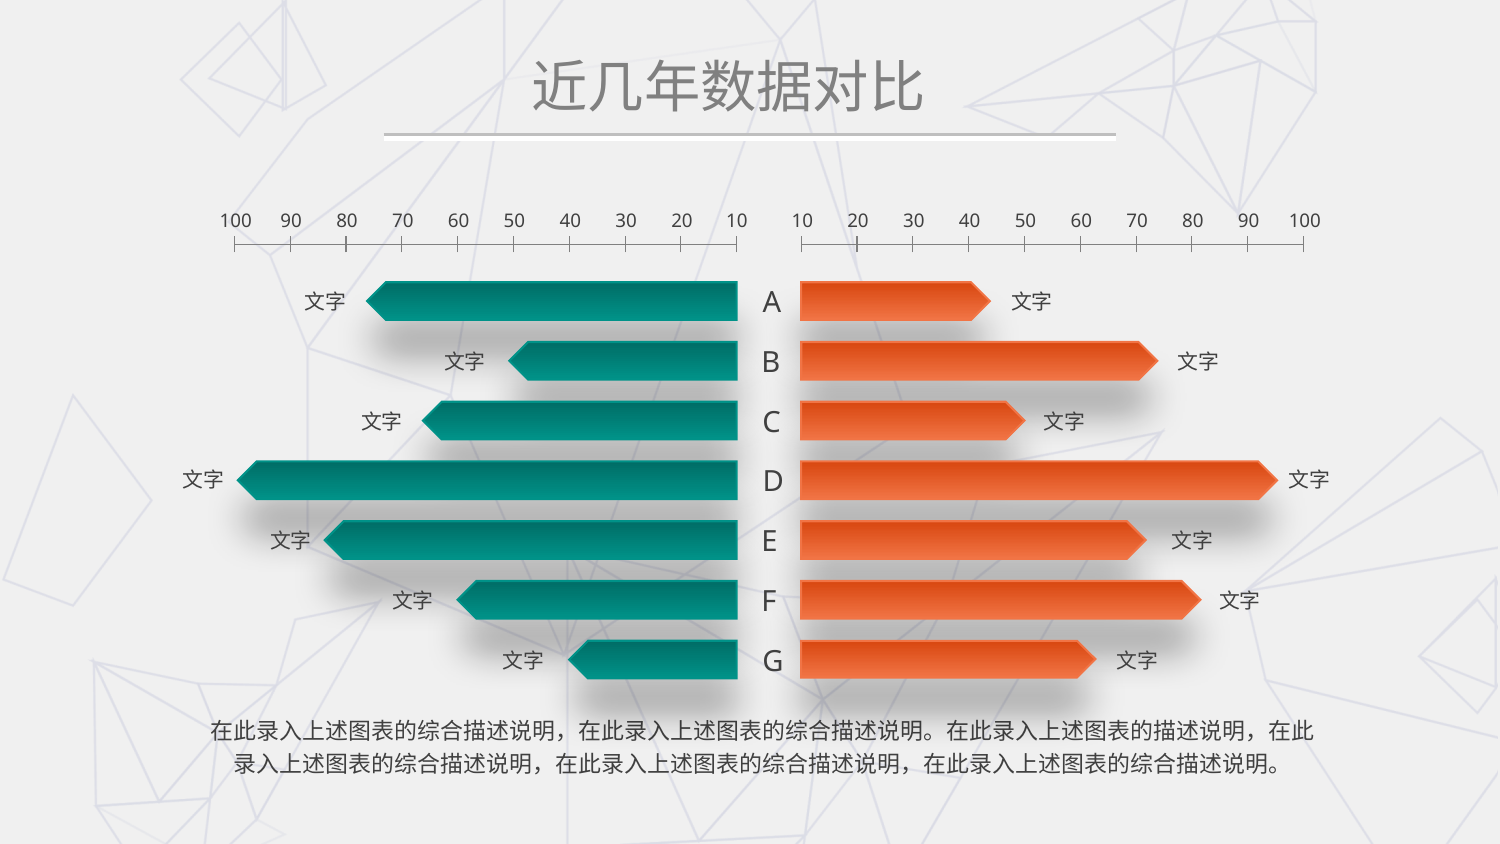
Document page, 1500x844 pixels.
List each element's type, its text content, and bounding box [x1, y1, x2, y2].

text_box 文字 [999, 283, 1064, 320]
text_box 文字 [1207, 582, 1272, 619]
title 近几年数据对比 [280, 51, 1178, 136]
text_box [456, 579, 738, 620]
text_box C [751, 397, 793, 444]
text_box [800, 340, 1159, 381]
text_box [567, 639, 738, 680]
text_box 文字 [1160, 522, 1225, 559]
text_box [800, 460, 1277, 501]
text_box G [751, 636, 795, 683]
text_box [236, 460, 738, 501]
text_box 70 [380, 203, 426, 235]
text_box 文字 [1277, 461, 1342, 498]
text_box 100 [1277, 203, 1333, 238]
text_box 文字 [293, 283, 358, 320]
text_box 在此录入上述图表的综合描述说明，在此录入上述图表的综合描述说明。在此录入上述图表的描述说明，在此录入上述图表的综合描述说明，在此录入上述图表的综合描述说明，在此录入上述图表的综合描述说明。 [196, 705, 1329, 783]
text_box 50 [1003, 203, 1048, 235]
text_box D [751, 457, 796, 504]
text_box 文字 [258, 522, 323, 559]
text_box B [749, 337, 792, 384]
text_box 40 [947, 203, 992, 235]
text_box 100 [208, 203, 264, 238]
text_box 90 [269, 203, 314, 235]
text_box 60 [1059, 203, 1104, 235]
text_box 80 [1170, 203, 1216, 235]
text_box [421, 400, 738, 441]
text_box [507, 340, 738, 381]
text_box 30 [604, 203, 649, 235]
text_box 20 [659, 203, 705, 235]
text_box 10 [714, 203, 759, 238]
text_box 40 [548, 203, 593, 235]
text_box 文字 [432, 343, 498, 380]
text_box [800, 579, 1202, 620]
text_box 30 [891, 203, 937, 235]
text_box 90 [1226, 203, 1271, 235]
text_box [800, 520, 1148, 560]
text_box 10 [780, 203, 825, 238]
text_box 70 [1115, 203, 1160, 235]
text_box [800, 281, 992, 321]
text_box 50 [492, 203, 537, 235]
text_box 文字 [491, 641, 556, 678]
text_box 20 [836, 203, 881, 235]
text_box [365, 281, 738, 321]
text_box [323, 520, 738, 560]
text_box 60 [436, 203, 481, 235]
text_box 文字 [380, 582, 445, 619]
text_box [234, 235, 737, 253]
text_box 文字 [1166, 343, 1231, 380]
text_box A [751, 277, 793, 324]
text_box [800, 639, 1097, 679]
text_box F [750, 576, 789, 623]
text_box E [749, 516, 789, 563]
text_box 文字 [349, 402, 414, 439]
text_box [800, 400, 1026, 441]
picture [0, 0, 1498, 844]
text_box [801, 235, 1304, 253]
text_box 文字 [1105, 641, 1170, 678]
text_box 80 [325, 203, 370, 235]
text_box 文字 [1032, 402, 1097, 439]
text_box 文字 [171, 461, 236, 498]
